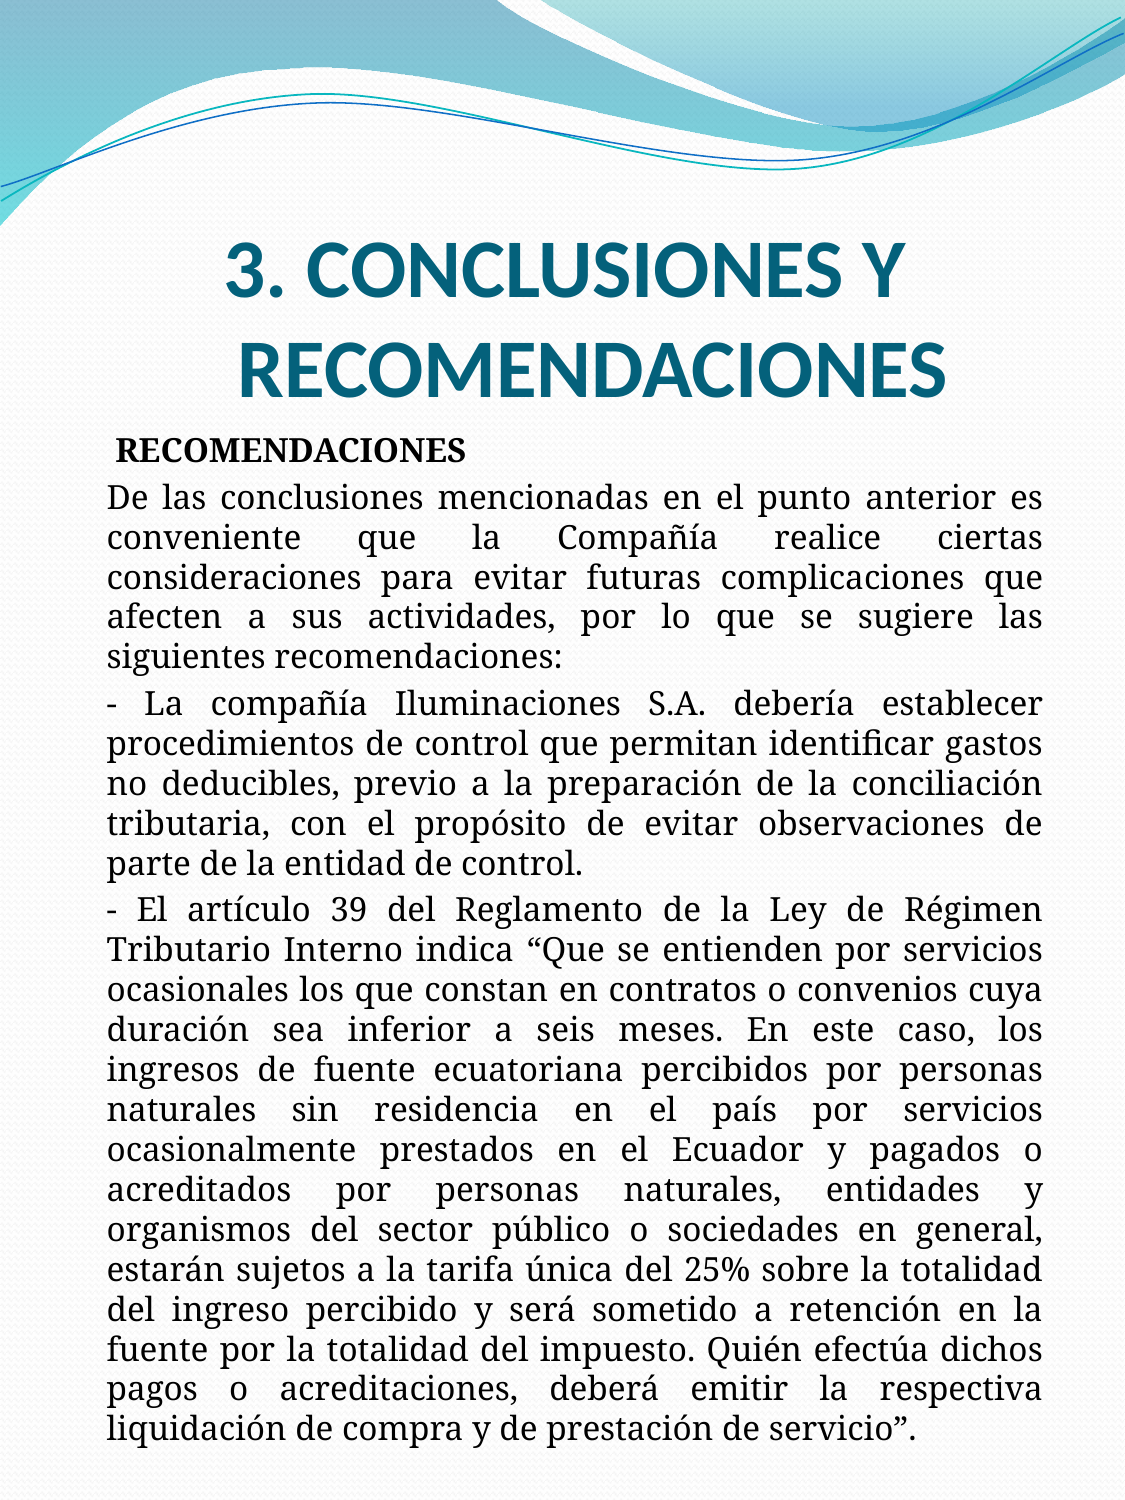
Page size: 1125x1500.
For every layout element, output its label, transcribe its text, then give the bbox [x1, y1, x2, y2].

list RECOMENDACIONES De las conclusiones mencionadas en el punto anterior es conveniente que la Compañía realice ciertas consideraciones para evitar futuras complicaciones que afecten a sus actividades, por lo que se sugiere las siguientes recomendaciones: - La compañía Iluminaciones S.A. debería establecer procedimientos de control que permitan identificar gastos no deducibles, previo a la preparación de la conciliación tributaria, con el propósito de evitar observaciones de parte de la entidad de control. - El artículo 39 del Reglamento de la Ley de Régimen Tributario Interno indica “Que se entienden por servicios ocasionales los que constan en contratos o convenios cuya duración sea inferior a seis meses. En este caso, los ingresos de fuente ecuatoriana percibidos por personas naturales sin residencia en el país por servicios ocasionalmente prestados en el Ecuador y pagados o acreditados por personas naturales, entidades y organismos del sector público o sociedades en general, estarán sujetos a la tarifa única del 25% sobre la totalidad del ingreso percibido y será sometido a retención en la fuente por la totalidad del impuesto. Quién efectúa dichos pagos o acreditaciones, deberá emitir la respectiva liquidación de compra y de prestación de servicio”. [46, 421, 1060, 1382]
title 3. CONCLUSIONES Y RECOMENDACIONES [58, 163, 1072, 415]
